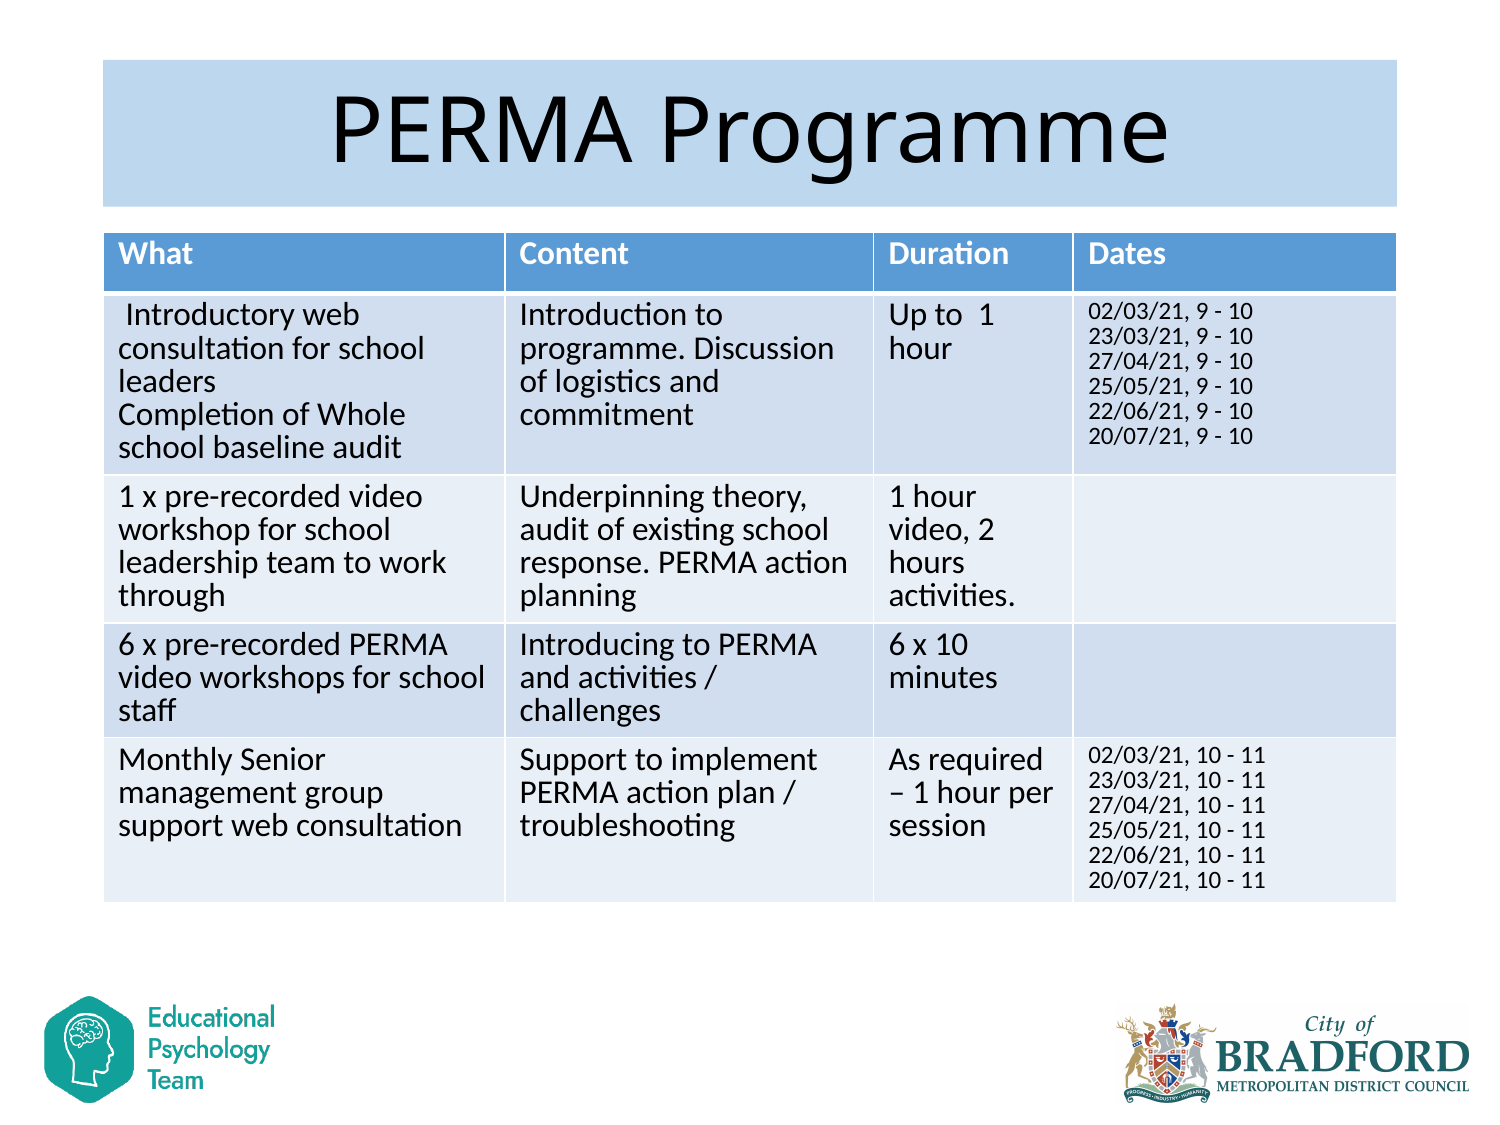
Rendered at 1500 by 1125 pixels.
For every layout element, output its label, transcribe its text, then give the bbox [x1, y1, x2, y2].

table_cell 02/03/21, 10 - 11 23/03/21, 10 - 11 27/04/21, 10 - 11 25/05/21, 10 - 11 22/06/21, 10 - 11 20/07/21, 10 - 11 [1074, 738, 1396, 902]
table_header Content [506, 233, 873, 291]
table_cell [1074, 624, 1396, 737]
picture [44, 996, 275, 1103]
table_cell Introducing to PERMA and activities / challenges [506, 624, 873, 737]
table_cell Underpinning theory, audit of existing school response. PERMA action planning [506, 476, 873, 622]
title PERMA Programme [103, 59, 1397, 207]
table_cell [1074, 476, 1396, 622]
table_cell Support to implement PERMA action plan / troubleshooting [506, 738, 873, 902]
table_header Dates [1074, 233, 1396, 291]
table_cell 6 x pre-recorded PERMA video workshops for school staff [104, 624, 504, 737]
table_cell 6 x 10 minutes [874, 624, 1072, 737]
table_cell Monthly Senior management group support web consultation [104, 738, 504, 902]
table_header What [104, 233, 504, 291]
table_cell 02/03/21, 9 - 10 23/03/21, 9 - 10 27/04/21, 9 - 10 25/05/21, 9 - 10 22/06/21, 9 - 10 20/07/21, 9 - 10 [1074, 296, 1396, 474]
table_cell Introduction to programme. Discussion of logistics and commitment [506, 296, 873, 474]
picture [1116, 1003, 1469, 1103]
table_cell Up to 1 hour [874, 296, 1072, 474]
table_cell 1 x pre-recorded video workshop for school leadership team to work through [104, 476, 504, 622]
table_cell 1 hour video, 2 hours activities. [874, 476, 1072, 622]
table_cell As required – 1 hour per session [874, 738, 1072, 902]
table_header Duration [874, 233, 1072, 291]
table_cell Introductory web consultation for school leaders Completion of Whole school baseline audit [104, 296, 504, 474]
